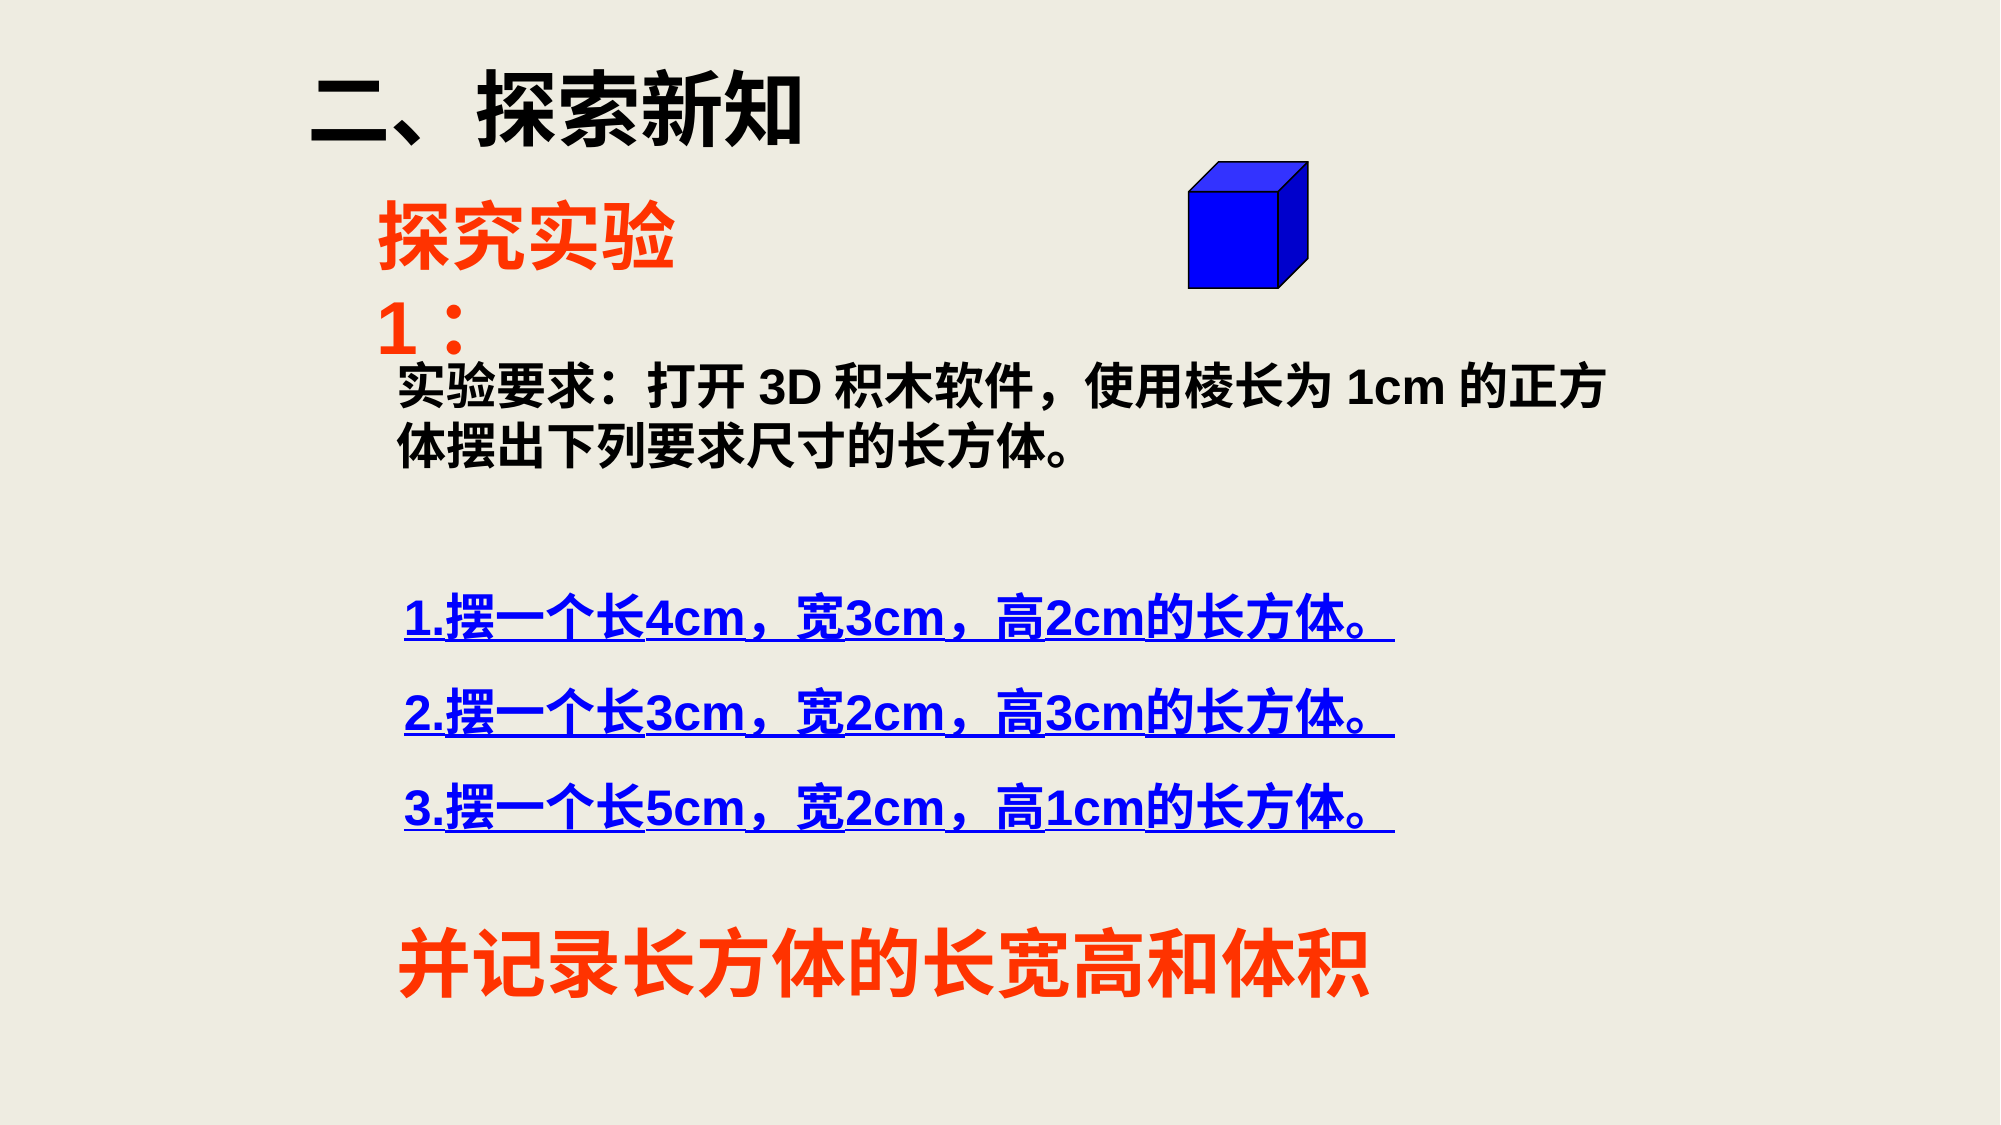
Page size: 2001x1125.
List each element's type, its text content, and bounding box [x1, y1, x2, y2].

text_box 二、探索新知 [292, 37, 1040, 177]
text_box [1188, 161, 1308, 289]
text_box 1.摆一个长4cm，宽3cm，高2cm的长方体。 [388, 577, 1611, 665]
text_box 探究实验1： [361, 182, 839, 378]
text_box 3.摆一个长5cm，宽2cm，高1cm的长方体。 [388, 768, 1611, 856]
text_box 实验要求：打开3D积木软件，使用棱长为1cm的正方体摆出下列要求尺寸的长方体。 [381, 347, 1663, 483]
text_box 并记录长方体的长宽高和体积 [381, 909, 1433, 1015]
text_box 2.摆一个长3cm，宽2cm，高3cm的长方体。 [388, 672, 1611, 761]
